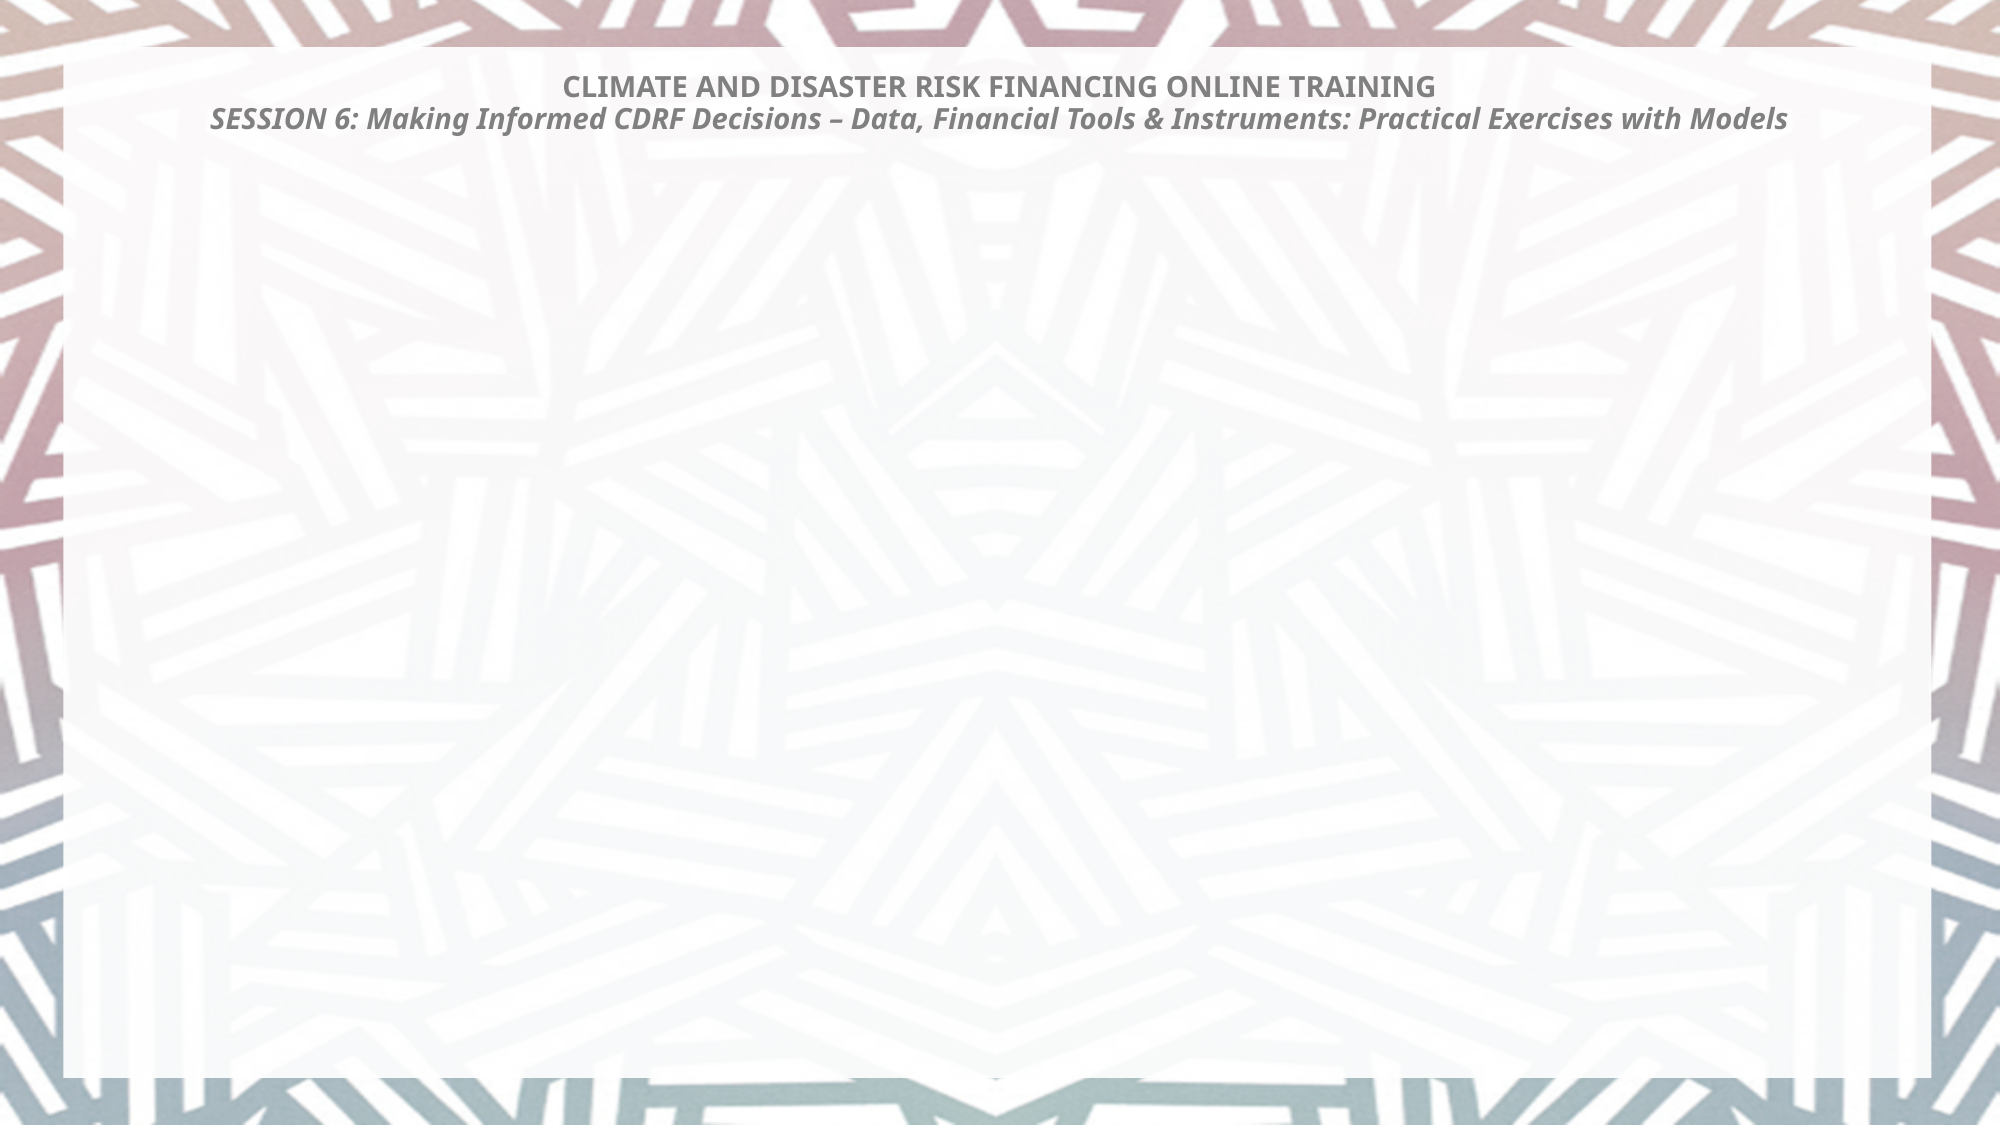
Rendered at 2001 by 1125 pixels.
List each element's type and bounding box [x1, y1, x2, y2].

text_box [0, 0, 2000, 1125]
